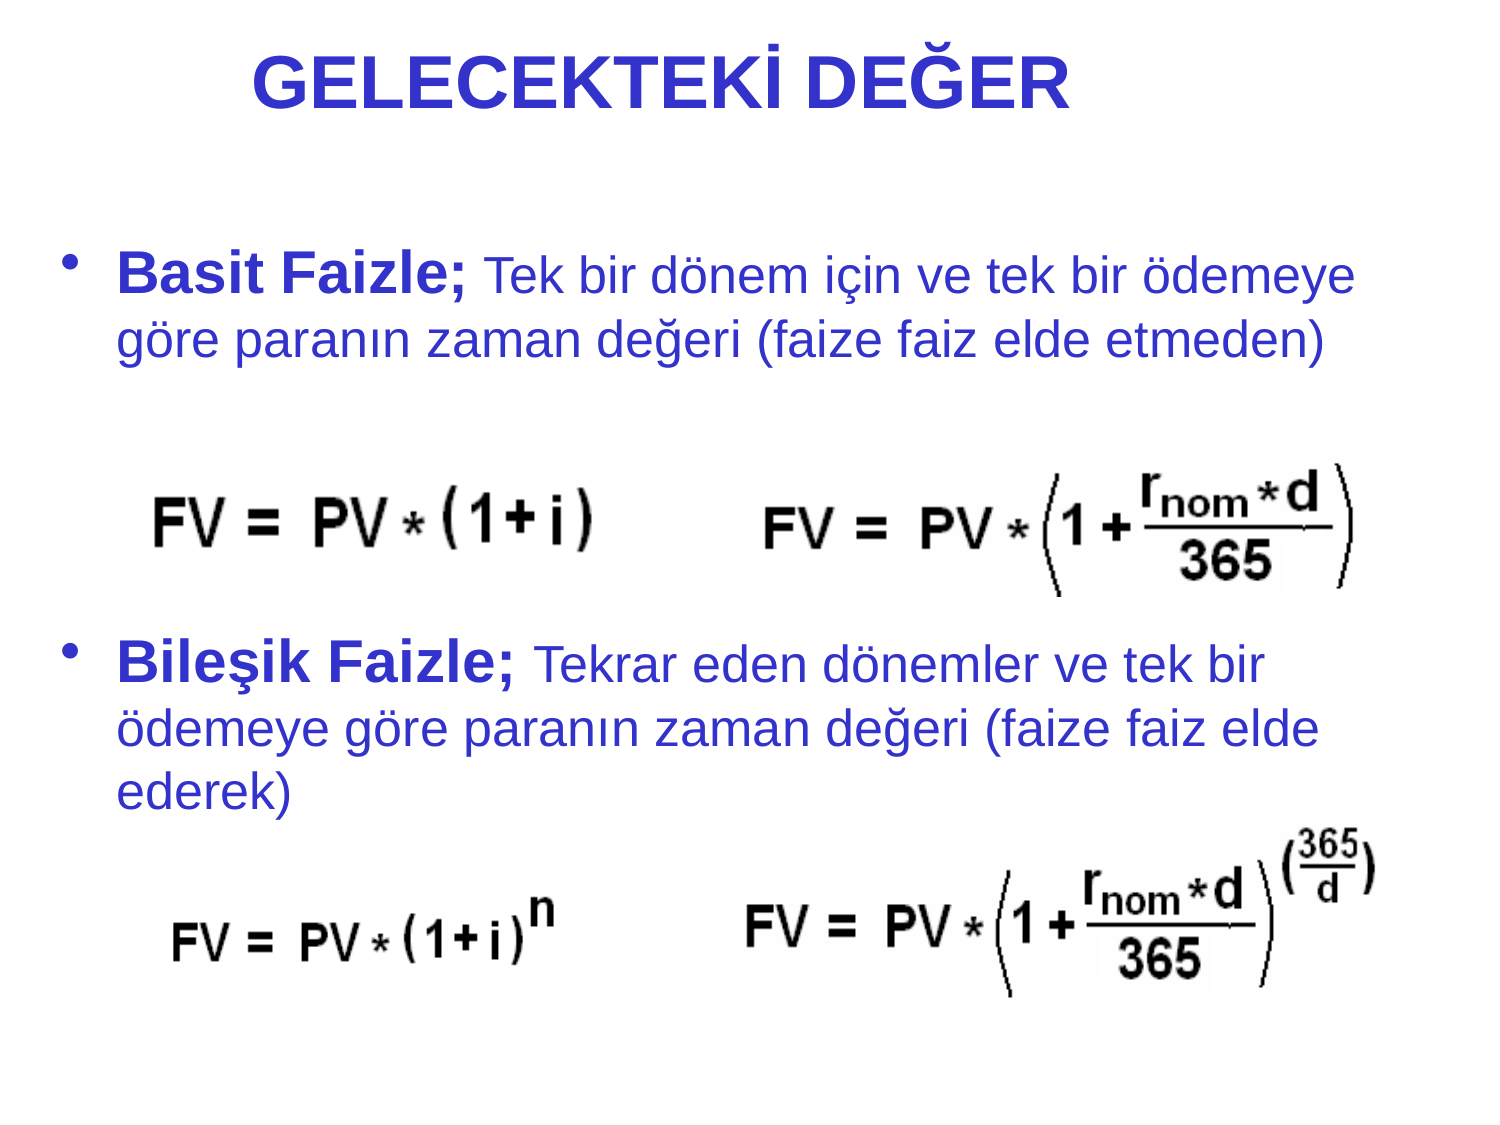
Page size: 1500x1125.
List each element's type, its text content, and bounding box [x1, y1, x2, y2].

list Basit Faizle; Tek bir dönem için ve tek bir ödemeye göre paranın zaman değeri (faize faiz elde etmeden) Bileşik Faizle; Tekrar eden dönemler ve tek bir ödemeye göre paranın zaman değeri (faize faiz elde ederek) [44, 225, 1465, 1001]
picture [159, 881, 562, 980]
picture [135, 479, 609, 569]
title GELECEKTEKİ DEĞER [236, 10, 1476, 148]
picture [725, 798, 1400, 1000]
picture [738, 443, 1365, 598]
